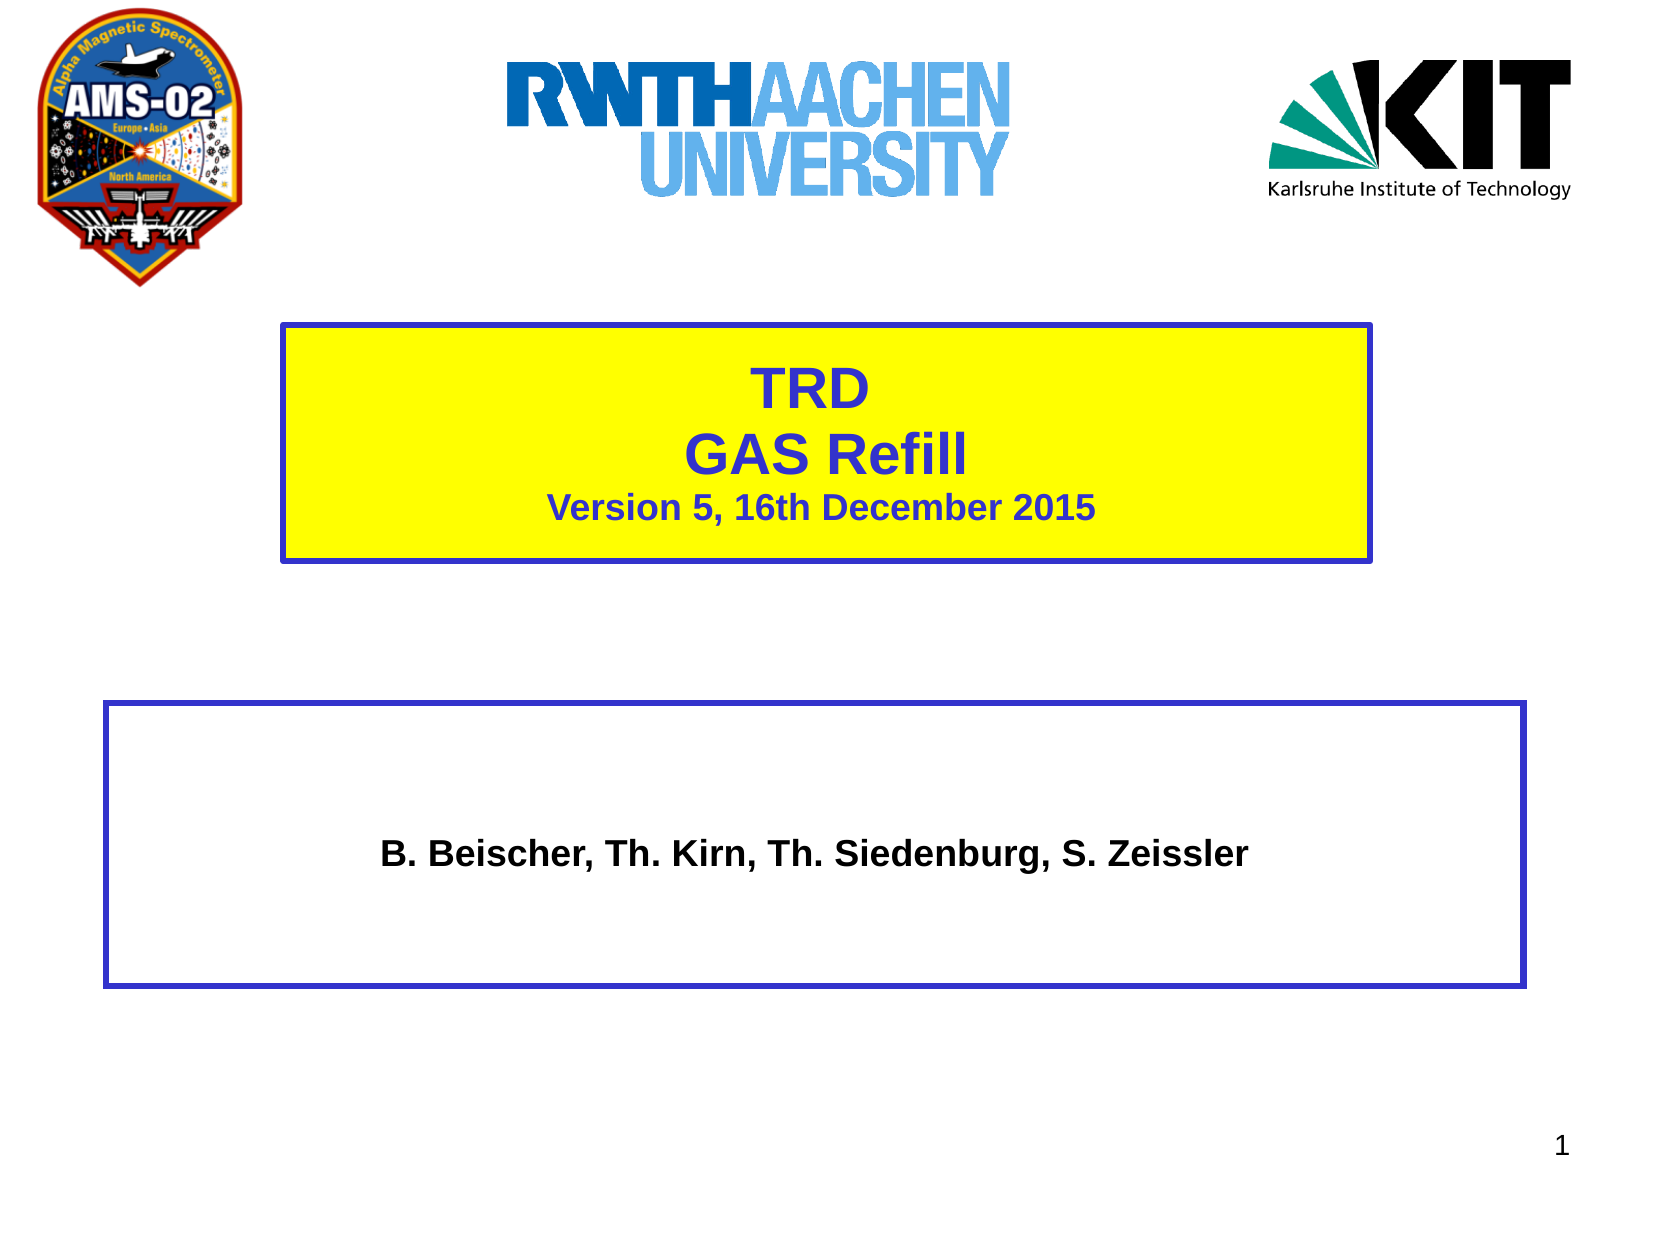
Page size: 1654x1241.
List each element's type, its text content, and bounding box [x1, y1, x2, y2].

picture [1268, 60, 1571, 200]
title TRD GAS Refill Version 5, 16th December 2015 [283, 324, 1371, 562]
picture [35, 5, 245, 290]
picture [506, 60, 1010, 198]
slide_number 1 [1185, 1129, 1571, 1216]
text_box B. Beischer, Th. Kirn, Th. Siedenburg, S. Zeissler [106, 702, 1524, 987]
